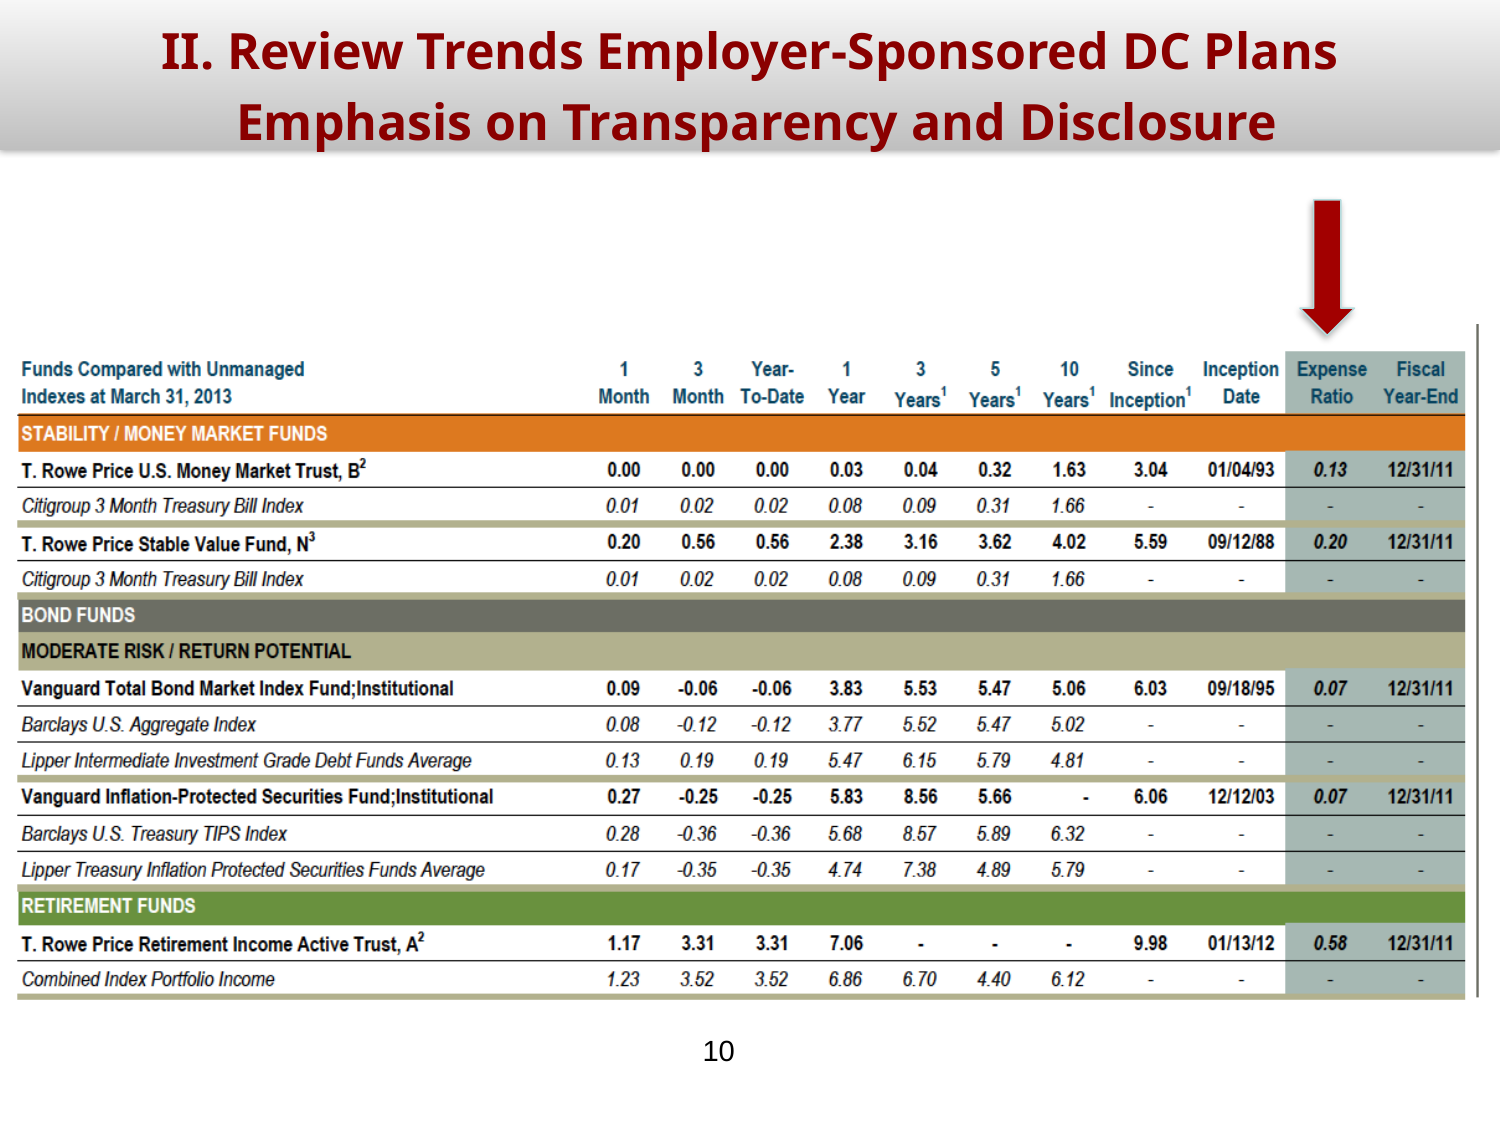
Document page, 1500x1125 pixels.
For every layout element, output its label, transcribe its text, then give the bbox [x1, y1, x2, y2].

text_box [0, 0, 1500, 151]
text_box II. Review Trends Employer-Sponsored DC Plans Emphasis on Transparency and Disclosure [62, 12, 1438, 125]
picture [0, 324, 1500, 1037]
text_box [675, 49, 706, 111]
text_box [1299, 199, 1356, 323]
slide_number 10 [687, 1044, 751, 1104]
